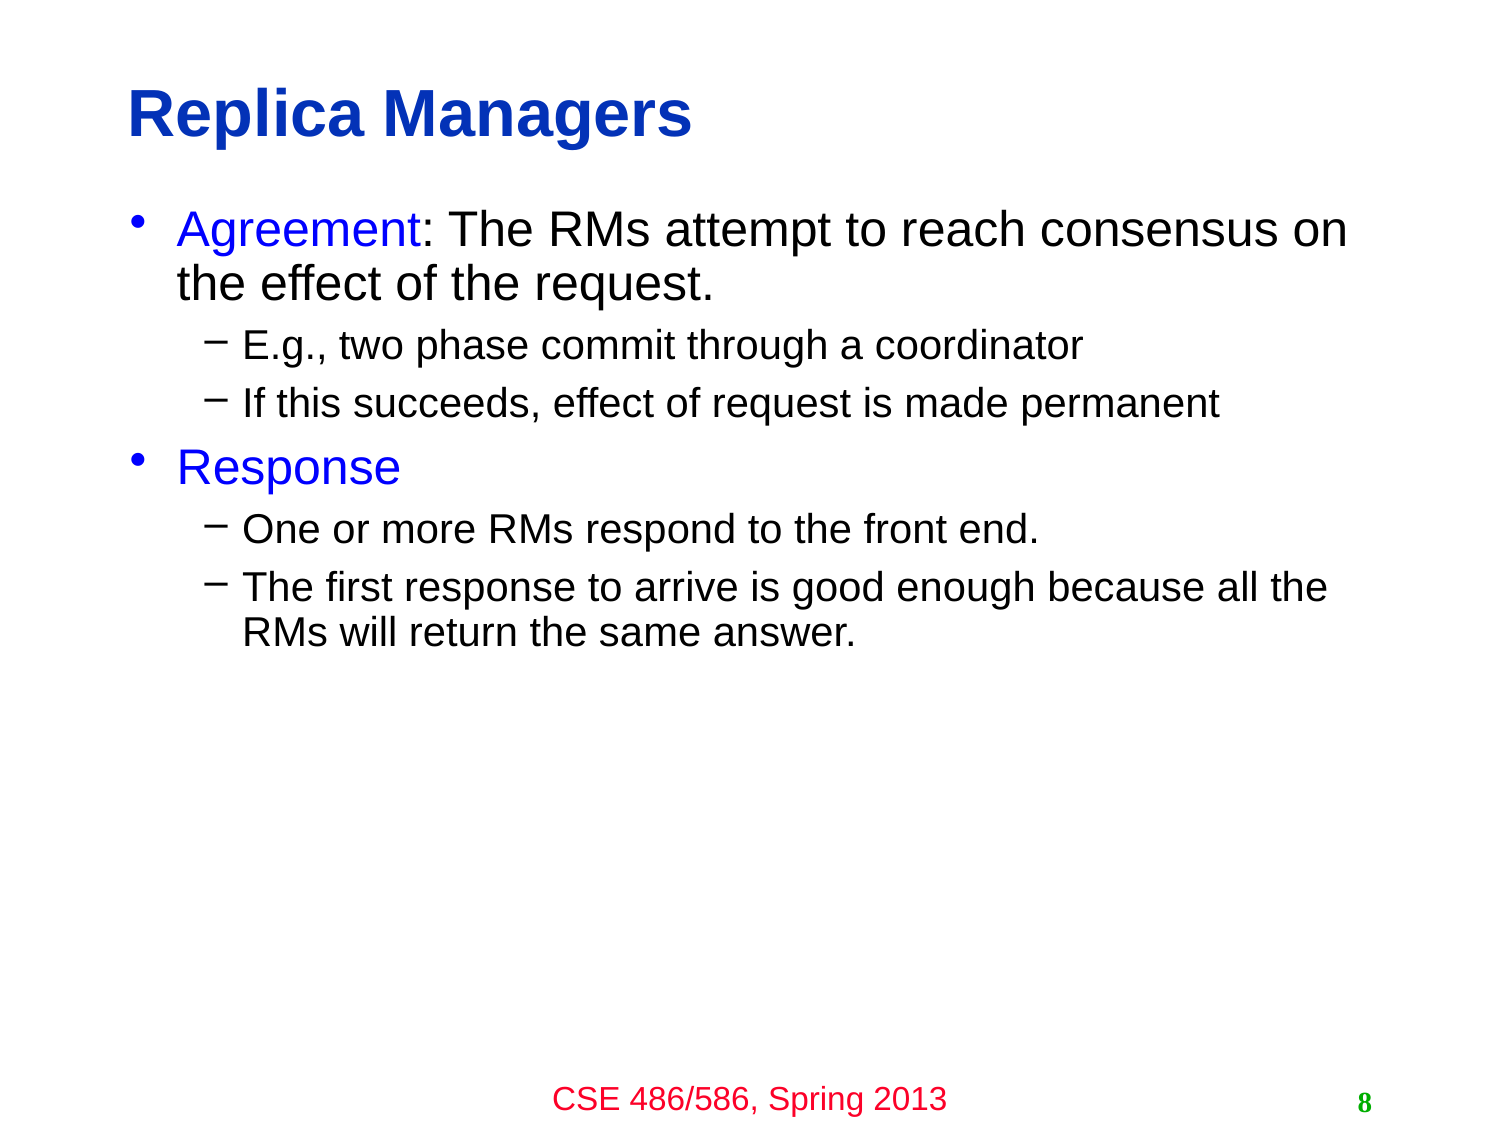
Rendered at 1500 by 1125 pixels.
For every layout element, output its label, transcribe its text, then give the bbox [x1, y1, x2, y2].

slide_number 8 [1074, 1076, 1388, 1125]
title Replica Managers [112, 53, 1310, 176]
list Agreement: The RMs attempt to reach consensus on the effect of the request. E.g., two phase commit through a coordinator If this succeeds, effect of request is made permanent Response One or more RMs respond to the front end. The first response to arrive is good enough because all the RMs will return the same answer. [114, 195, 1376, 1005]
